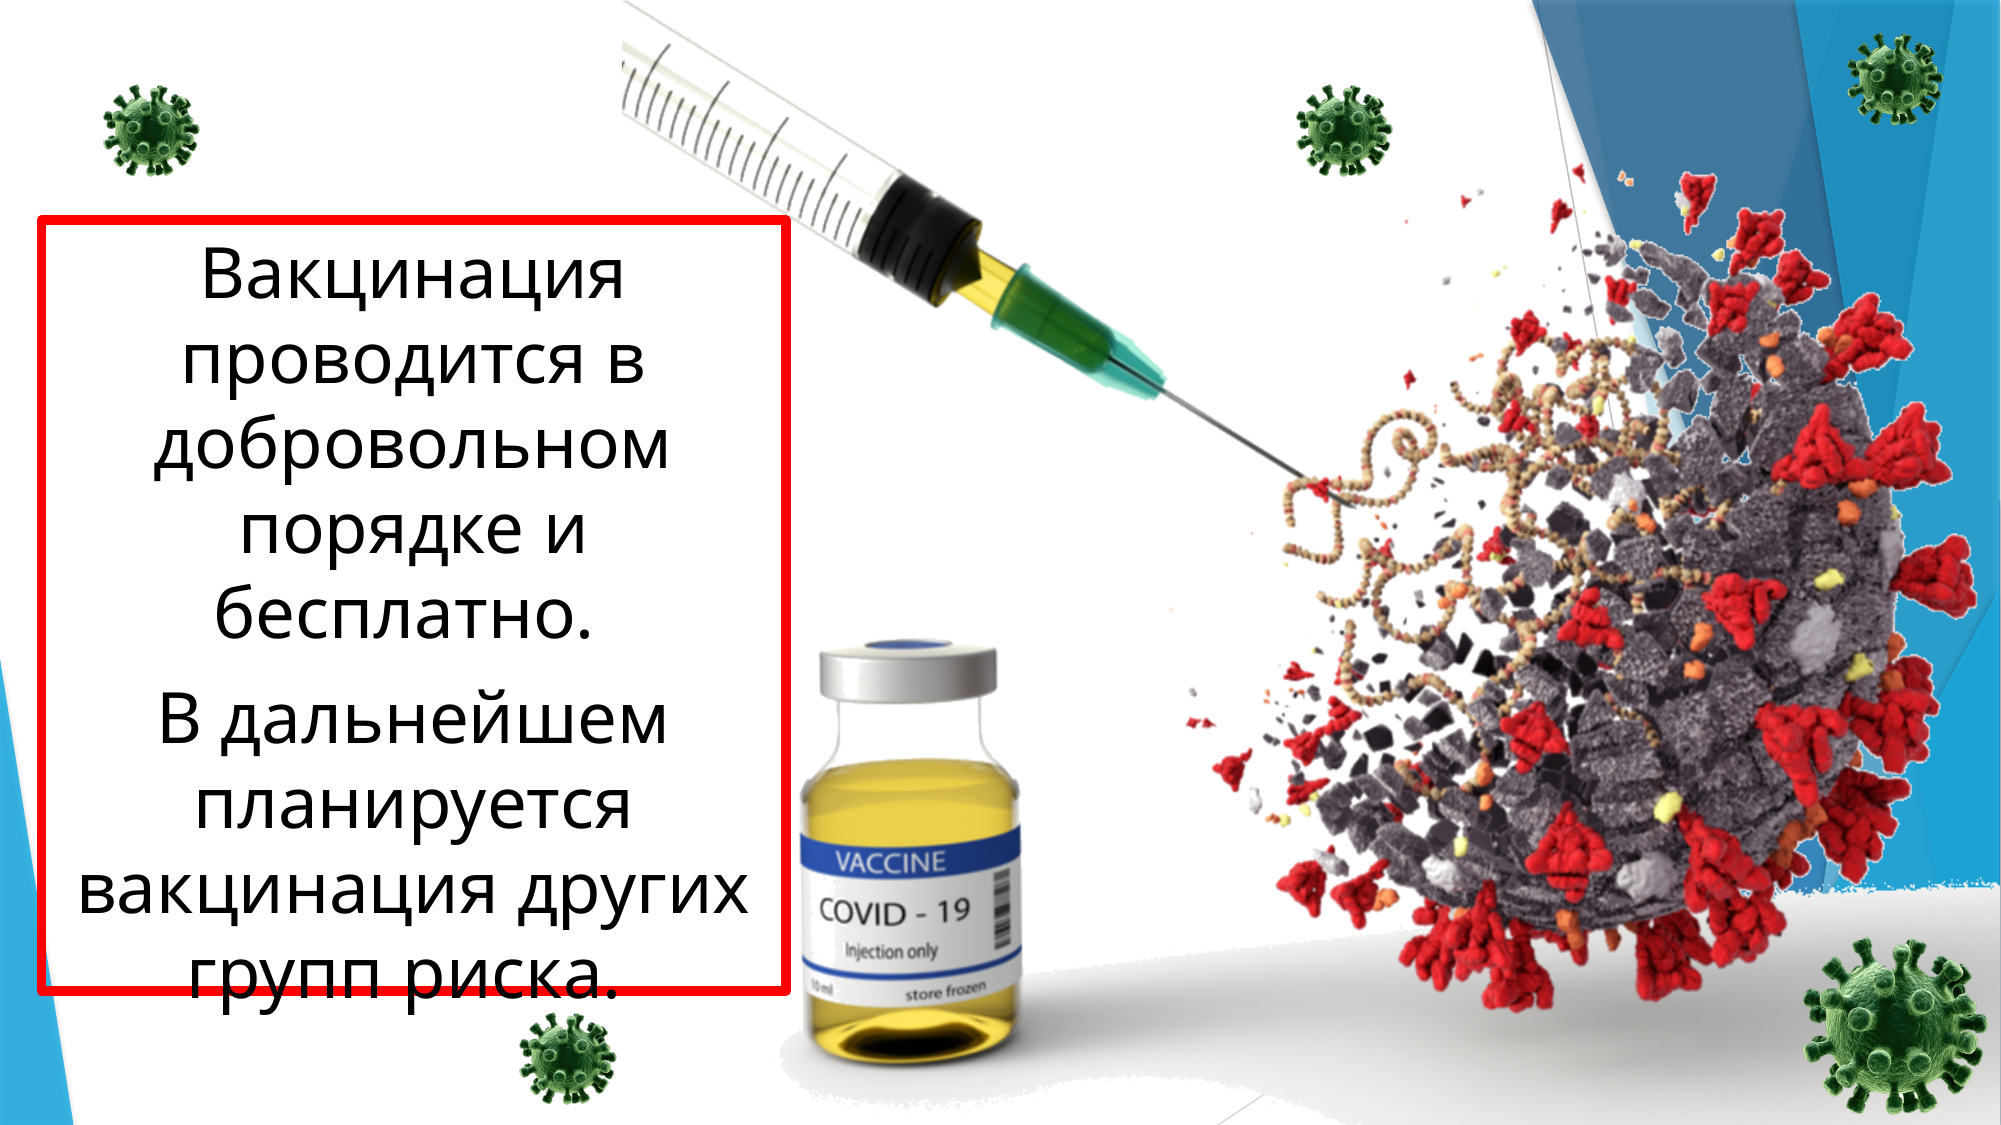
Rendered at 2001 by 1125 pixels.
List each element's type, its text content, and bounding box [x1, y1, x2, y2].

picture [96, 78, 206, 183]
list Вакцинация проводится в добровольном порядке и бесплатно. В дальнейшем планируется вакцинация других групп риска. [41, 220, 616, 992]
picture [512, 0, 2000, 1125]
